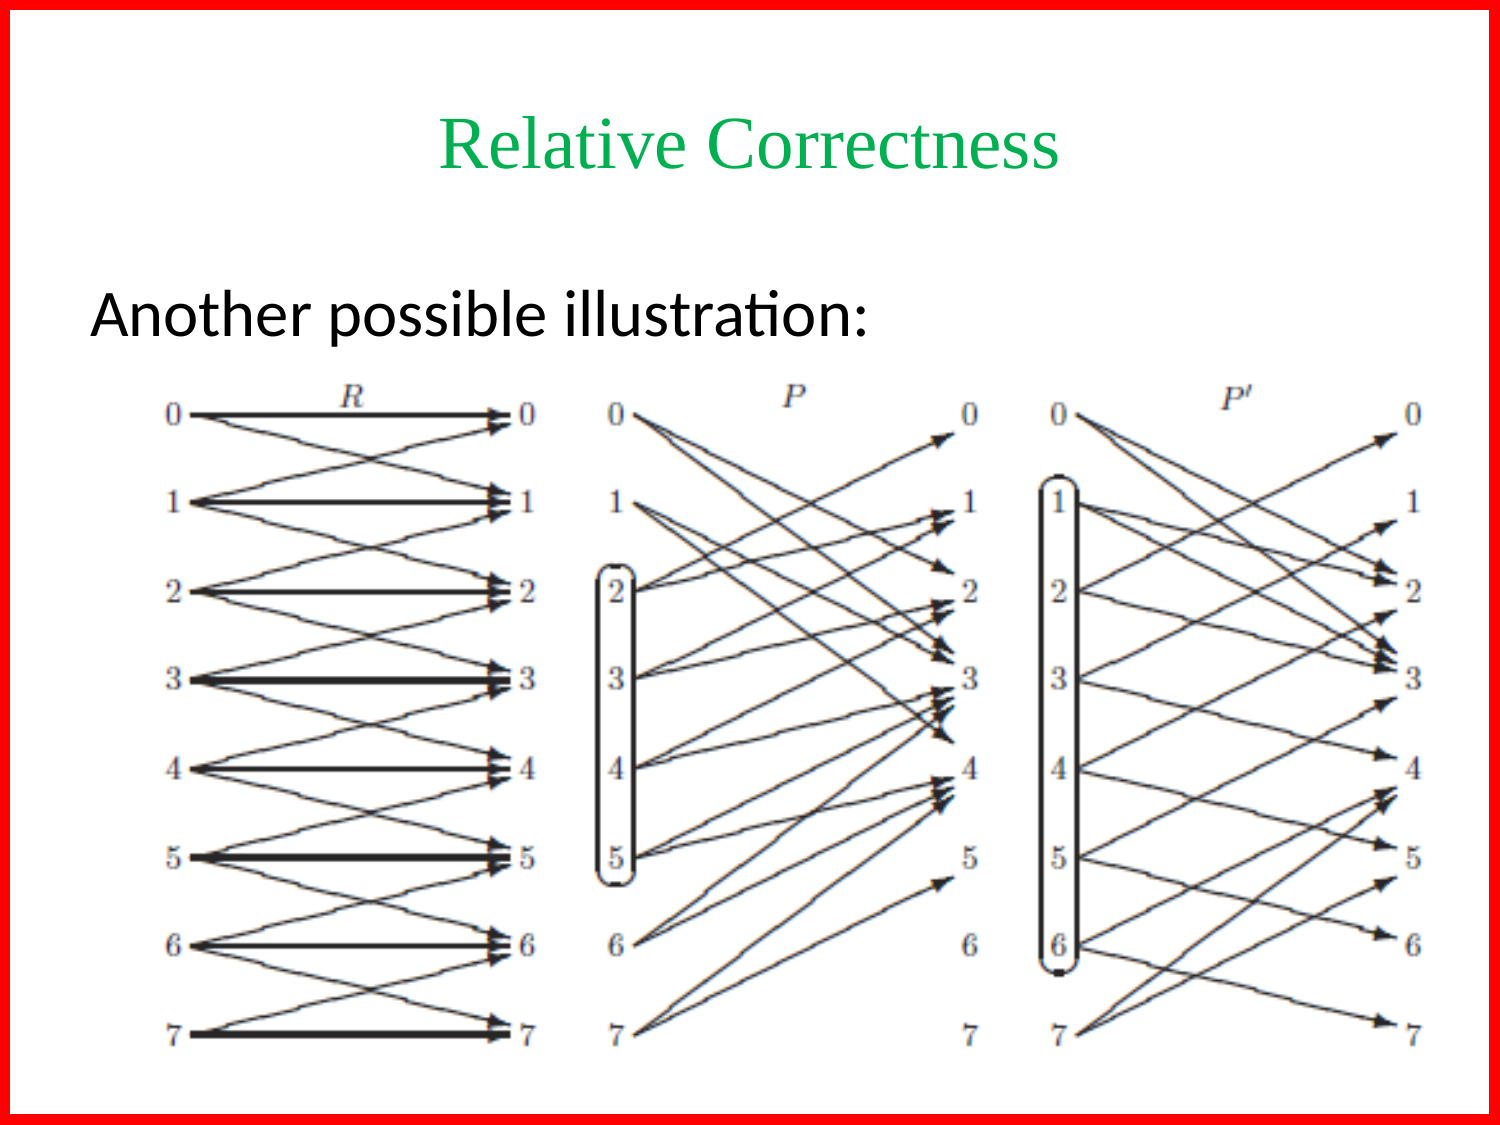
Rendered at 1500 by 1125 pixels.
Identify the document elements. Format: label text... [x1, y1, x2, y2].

list Another possible illustration: [75, 262, 1425, 1005]
text_box [0, 0, 1500, 1125]
title Relative Correctness [75, 45, 1425, 233]
picture [137, 362, 1452, 1075]
